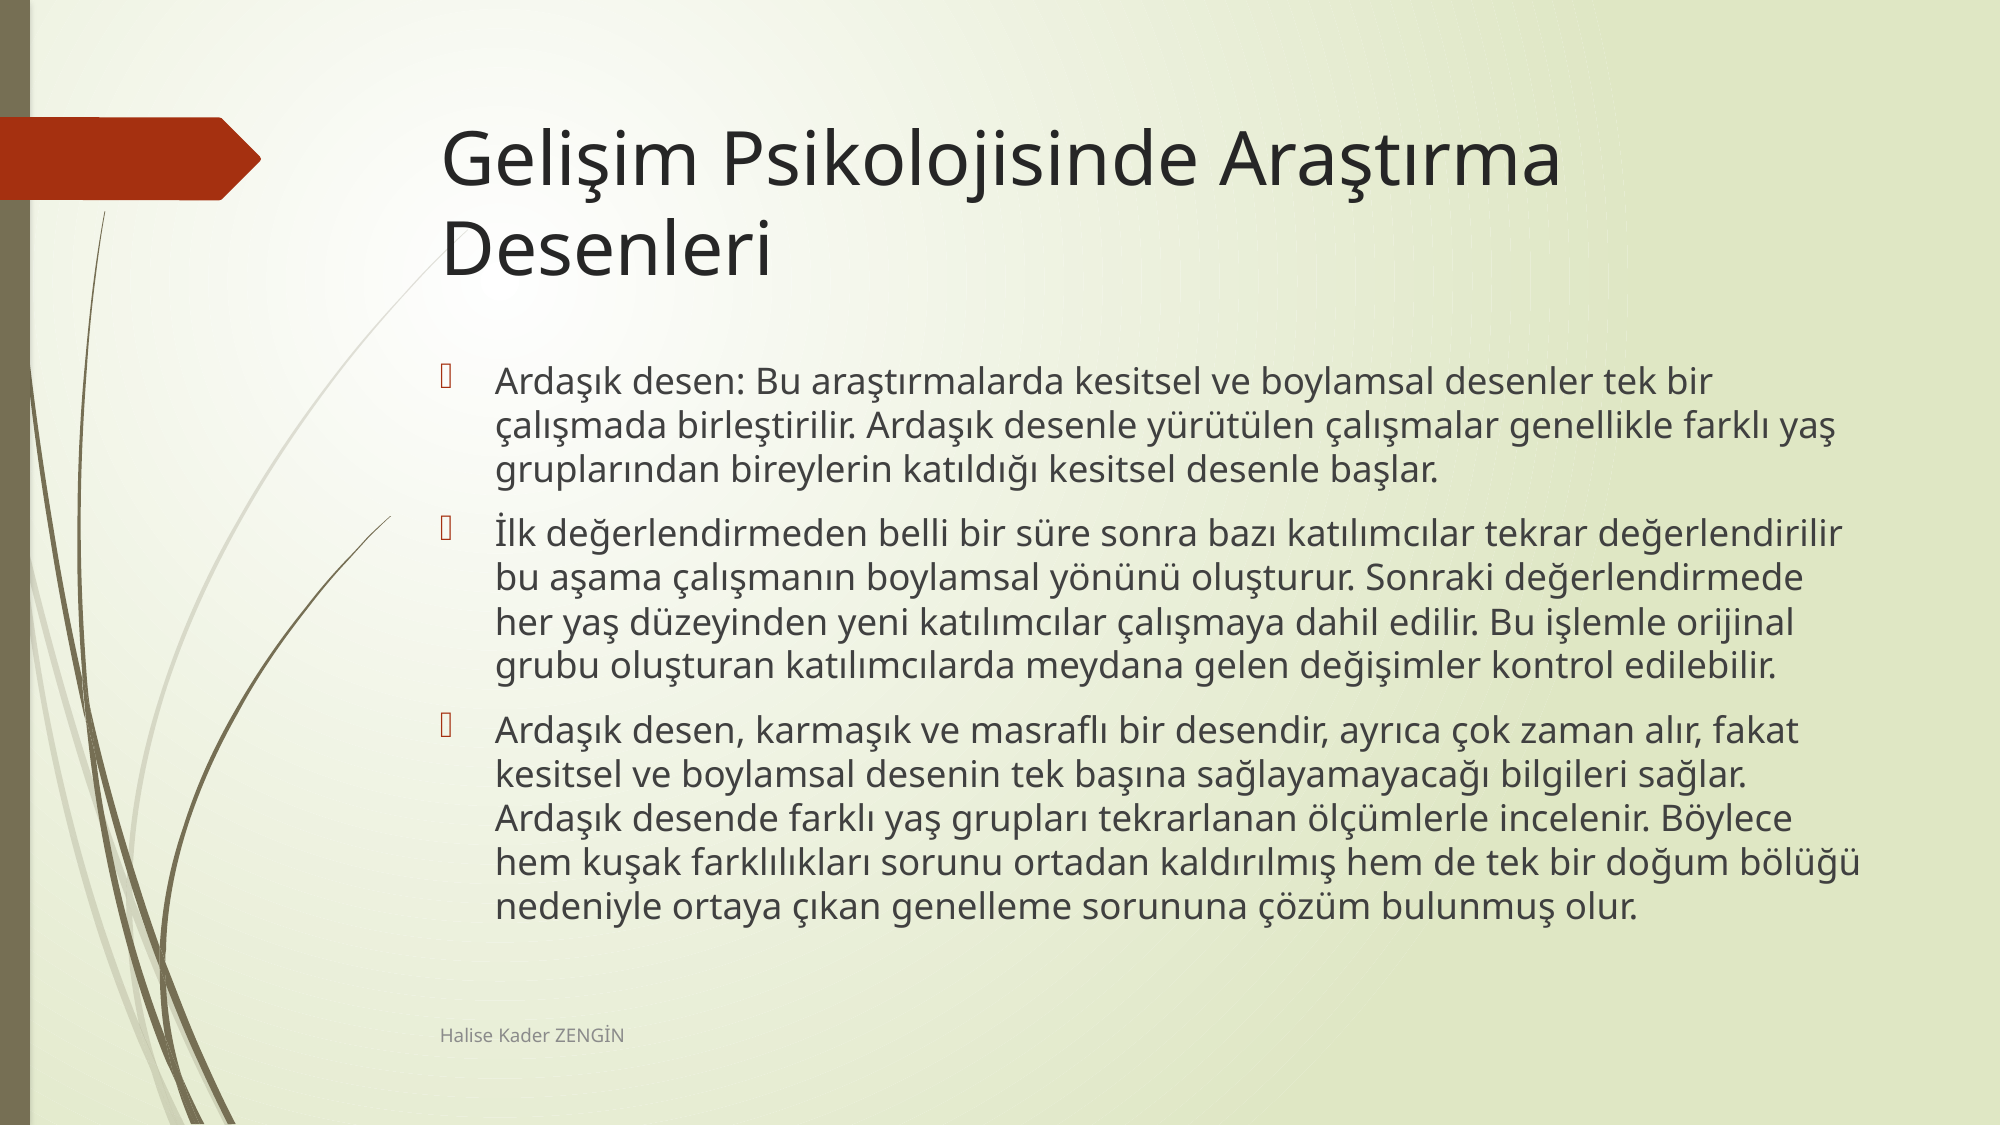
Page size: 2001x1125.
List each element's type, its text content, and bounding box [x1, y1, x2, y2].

footer Halise Kader ZENGİN [424, 1006, 1675, 1067]
list Ardaşık desen: Bu araştırmalarda kesitsel ve boylamsal desenler tek bir çalışmada birleştirilir. Ardaşık desenle yürütülen çalışmalar genellikle farklı yaş gruplarından bireylerin katıldığı kesitsel desenle başlar. İlk değerlendirmeden belli bir süre sonra bazı katılımcılar tekrar değerlendirilir bu aşama çalışmanın boylamsal yönünü oluşturur. Sonraki değerlendirmede her yaş düzeyinden yeni katılımcılar çalışmaya dahil edilir. Bu işlemle orijinal grubu oluşturan katılımcılarda meydana gelen değişimler kontrol edilebilir. Ardaşık desen, karmaşık ve masraflı bir desendir, ayrıca çok zaman alır, fakat kesitsel ve boylamsal desenin tek başına sağlayamayacağı bilgileri sağlar. Ardaşık desende farklı yaş grupları tekrarlanan ölçümlerle incelenir. Böylece hem kuşak farklılıkları sorunu ortadan kaldırılmış hem de tek bir doğum bölüğü nedeniyle ortaya çıkan genelleme sorununa çözüm bulunmuş olur. [424, 350, 1888, 970]
title Gelişim Psikolojisinde Araştırma Desenleri [425, 102, 1888, 313]
